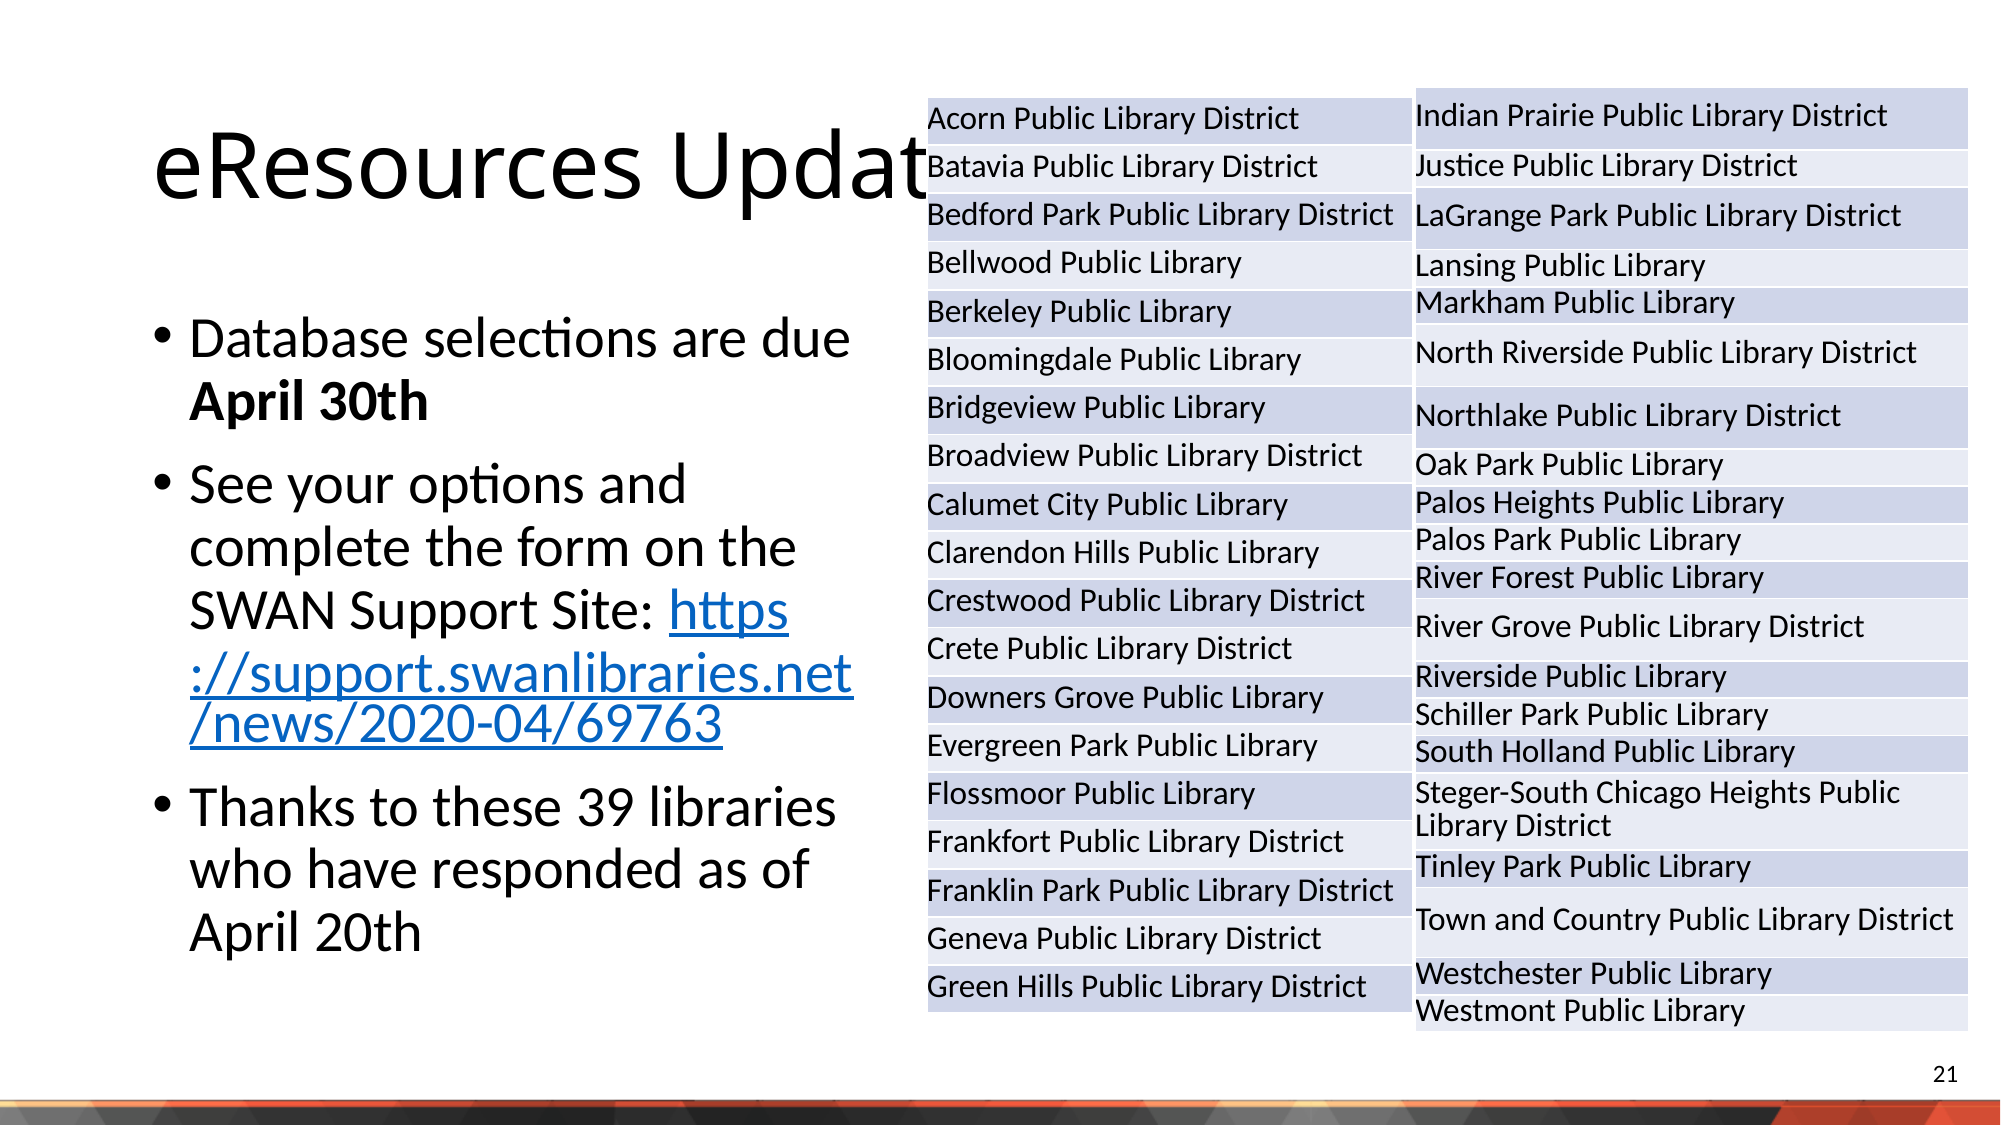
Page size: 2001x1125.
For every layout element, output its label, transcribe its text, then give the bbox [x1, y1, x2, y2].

table_cell Tinley Park Public Library [1416, 851, 1968, 887]
table_header Indian Prairie Public Library District [1416, 88, 1968, 149]
list Database selections are due April 30th See your options and complete the form on the SWAN Support Site: https://support.swanlibraries.net/news/2020-04/69763 Thanks to these 39 libraries who have responded as of April 20th [137, 299, 884, 1014]
table_cell Clarendon Hills Public Library [928, 532, 1412, 578]
table_cell Berkeley Public Library [928, 291, 1412, 337]
table_cell Schiller Park Public Library [1416, 699, 1968, 735]
table_cell Calumet City Public Library [928, 484, 1412, 530]
table_cell Crestwood Public Library District [928, 580, 1412, 627]
table_cell Green Hills Public Library District [928, 966, 1412, 1012]
table_cell Town and Country Public Library District [1416, 888, 1968, 957]
title eResources Update [137, 59, 1863, 278]
table_cell North Riverside Public Library District [1416, 325, 1968, 386]
table_cell Riverside Public Library [1416, 662, 1968, 697]
table_cell Broadview Public Library District [928, 435, 1412, 482]
table_cell Geneva Public Library District [928, 918, 1412, 964]
table_cell Frankfort Public Library District [928, 821, 1412, 868]
table_cell Bellwood Public Library [928, 242, 1412, 289]
table_cell River Forest Public Library [1416, 562, 1968, 598]
slide_number 21 [1412, 1042, 1974, 1103]
table_cell Lansing Public Library [1416, 250, 1968, 286]
table_cell River Grove Public Library District [1416, 599, 1968, 660]
table_cell Bedford Park Public Library District [928, 194, 1412, 241]
table_cell Palos Park Public Library [1416, 525, 1968, 560]
table_header Acorn Public Library District [928, 98, 1412, 144]
table_cell Westchester Public Library [1416, 958, 1968, 994]
picture [0, 0, 2001, 1125]
table_cell Bloomingdale Public Library [928, 339, 1412, 385]
table_cell Markham Public Library [1416, 288, 1968, 323]
table_cell Evergreen Park Public Library [928, 725, 1412, 771]
table_cell Franklin Park Public Library District [928, 870, 1412, 916]
table_cell Steger-South Chicago Heights Public Library District [1416, 774, 1968, 849]
table_cell South Holland Public Library [1416, 736, 1968, 772]
table_cell Crete Public Library District [928, 628, 1412, 675]
table_cell Palos Heights Public Library [1416, 487, 1968, 523]
table_cell Bridgeview Public Library [928, 387, 1412, 434]
table_cell Flossmoor Public Library [928, 773, 1412, 820]
table_cell Northlake Public Library District [1416, 387, 1968, 448]
table_cell Westmont Public Library [1416, 996, 1968, 1031]
table_cell Batavia Public Library District [928, 146, 1412, 192]
table_cell Oak Park Public Library [1416, 450, 1968, 485]
table_cell LaGrange Park Public Library District [1416, 188, 1968, 249]
table_cell Justice Public Library District [1416, 151, 1968, 186]
table_cell Downers Grove Public Library [928, 677, 1412, 723]
